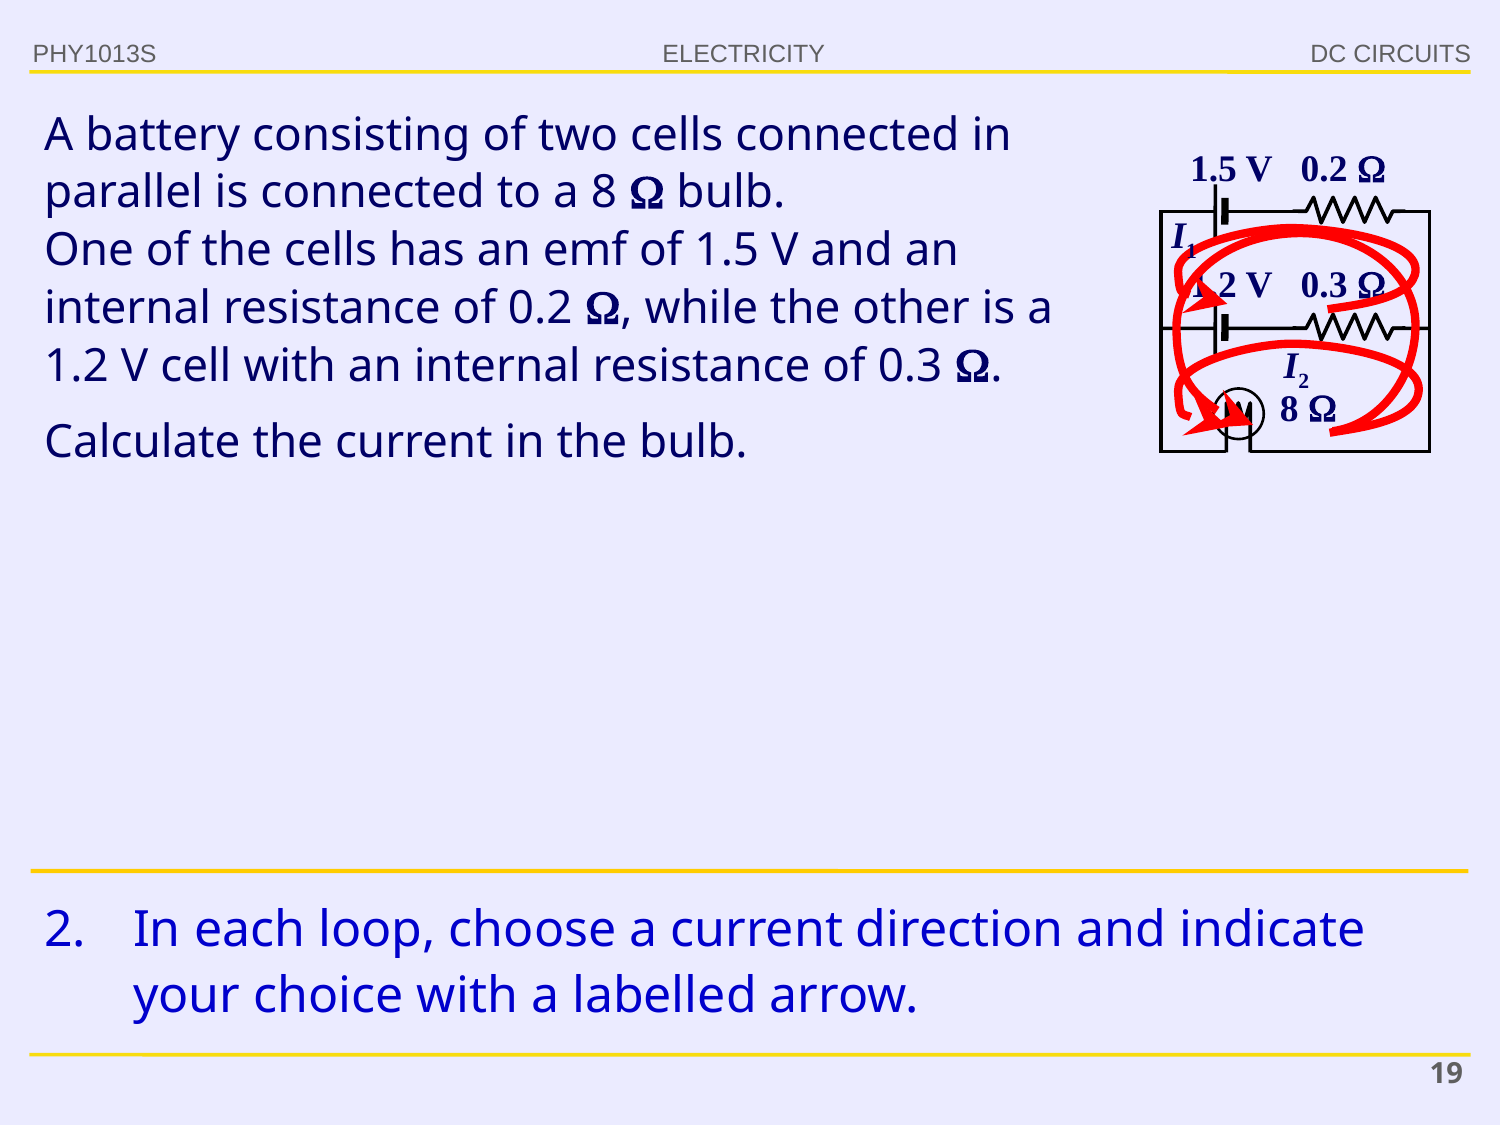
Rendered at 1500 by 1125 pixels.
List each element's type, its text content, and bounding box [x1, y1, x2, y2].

slide_number PHY1013S [17, 29, 196, 78]
text_box 2. In each loop, choose a current direction and indicate your choice with a labelled arrow. [29, 882, 1469, 1030]
slide_number 19 [1322, 1046, 1479, 1103]
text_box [1159, 131, 1431, 457]
footer DC CIRCUITS [1214, 29, 1487, 76]
text_box A battery consisting of two cells connected in parallel is connected to a 8  bulb. One of the cells has an emf of 1.5 V and an internal resistance of 0.2 , while the other is a 1.2 V cell with an internal resistance of 0.3 . [29, 94, 1110, 398]
text_box Calculate the current in the bulb. [29, 401, 1468, 475]
